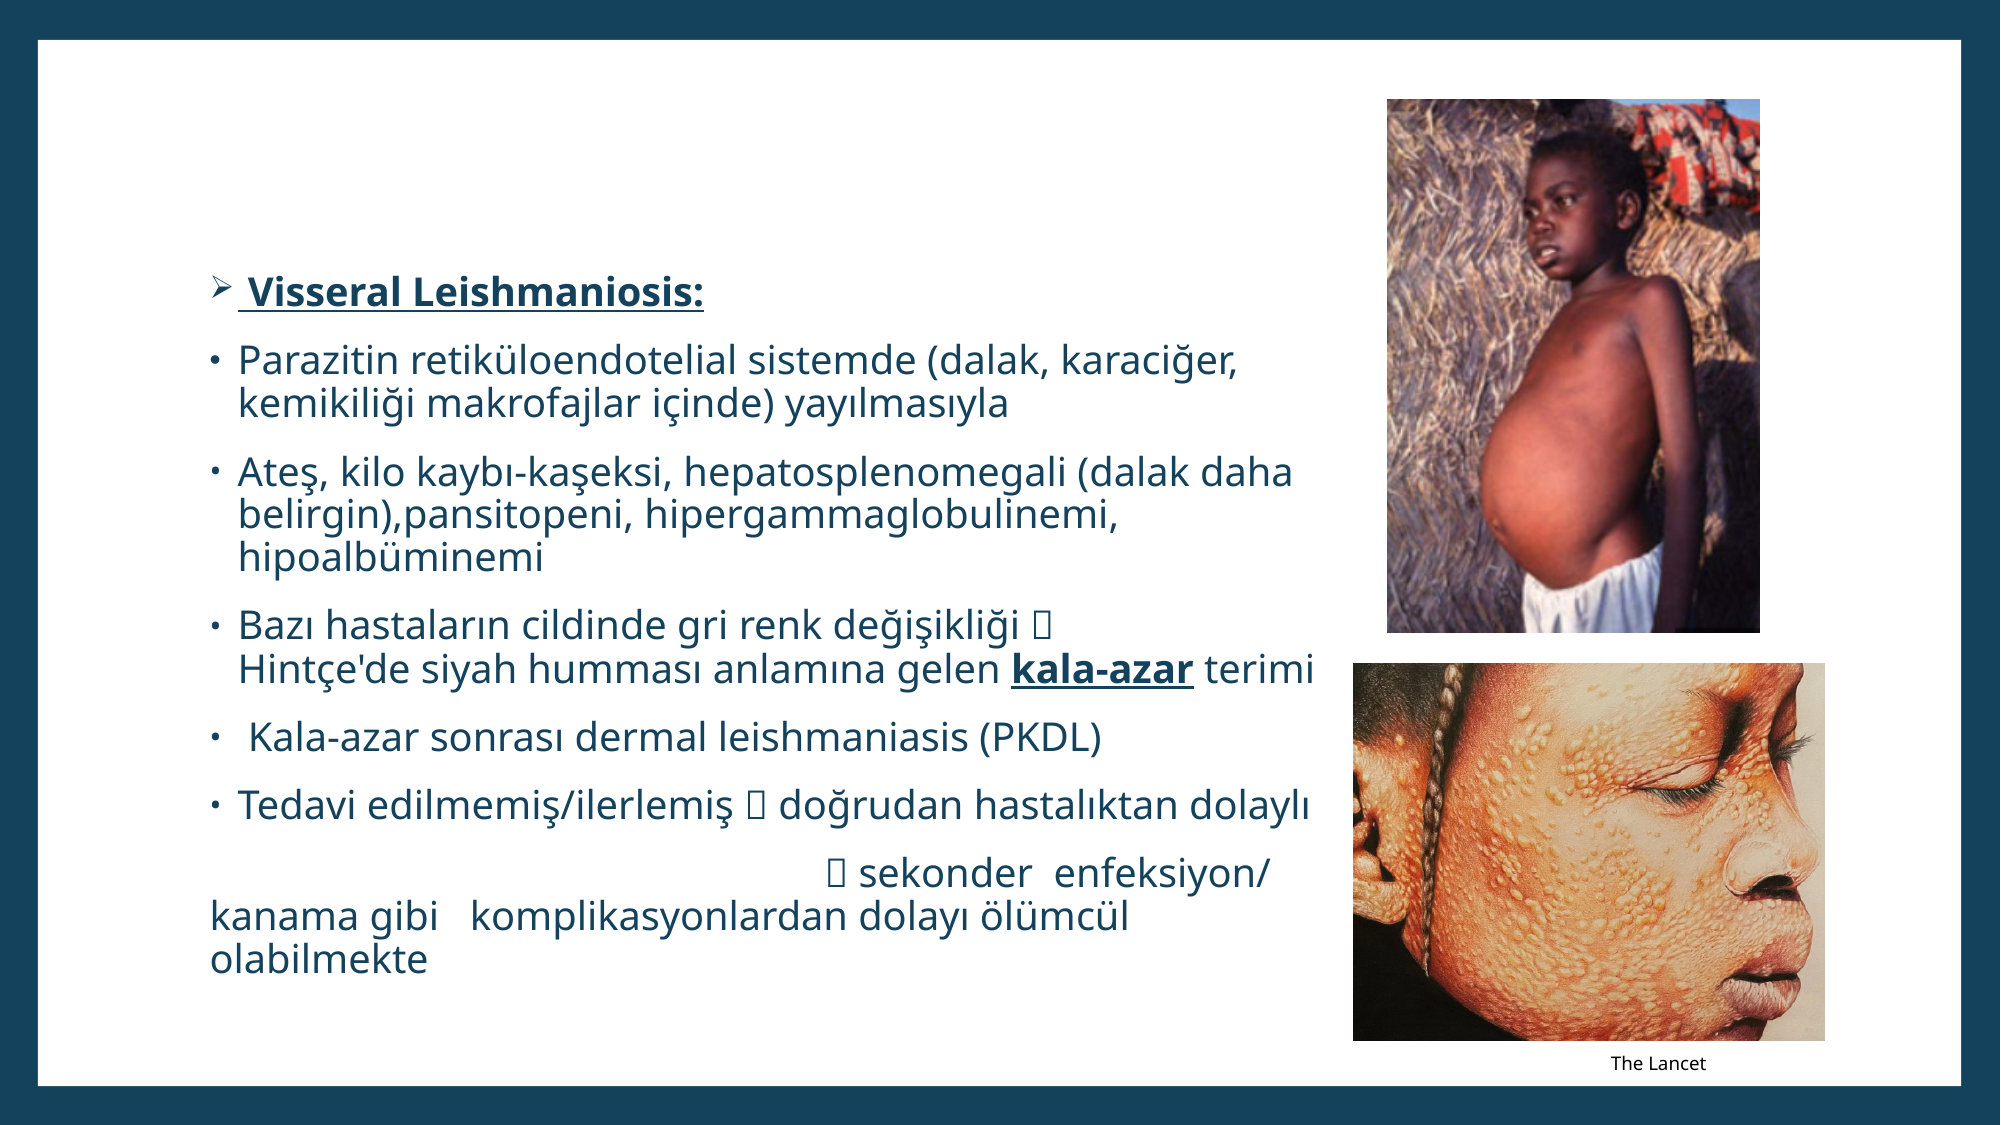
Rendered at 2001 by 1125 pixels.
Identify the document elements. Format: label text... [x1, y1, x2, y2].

list Visseral Leishmaniosis: Parazitin retiküloendotelial sistemde (dalak, karaciğer, kemikiliği makrofajlar içinde) yayılmasıyla Ateş, kilo kaybı-kaşeksi, hepatosplenomegali (dalak daha belirgin),pansitopeni, hipergammaglobulinemi, hipoalbüminemi Bazı hastaların cildinde gri renk değişikliği  Hintçe'de siyah humması anlamına gelen kala-azar terimi Kala-azar sonrası dermal leishmaniasis (PKDL) Tedavi edilmemiş/ilerlemiş  doğrudan hastalıktan dolaylı  sekonder enfeksiyon/ kanama gibi komplikasyonlardan dolayı ölümcül olabilmekte [187, 264, 1340, 1000]
text_box The Lancet [1596, 1050, 1722, 1082]
picture [1352, 662, 1825, 1041]
picture [1387, 99, 1760, 633]
